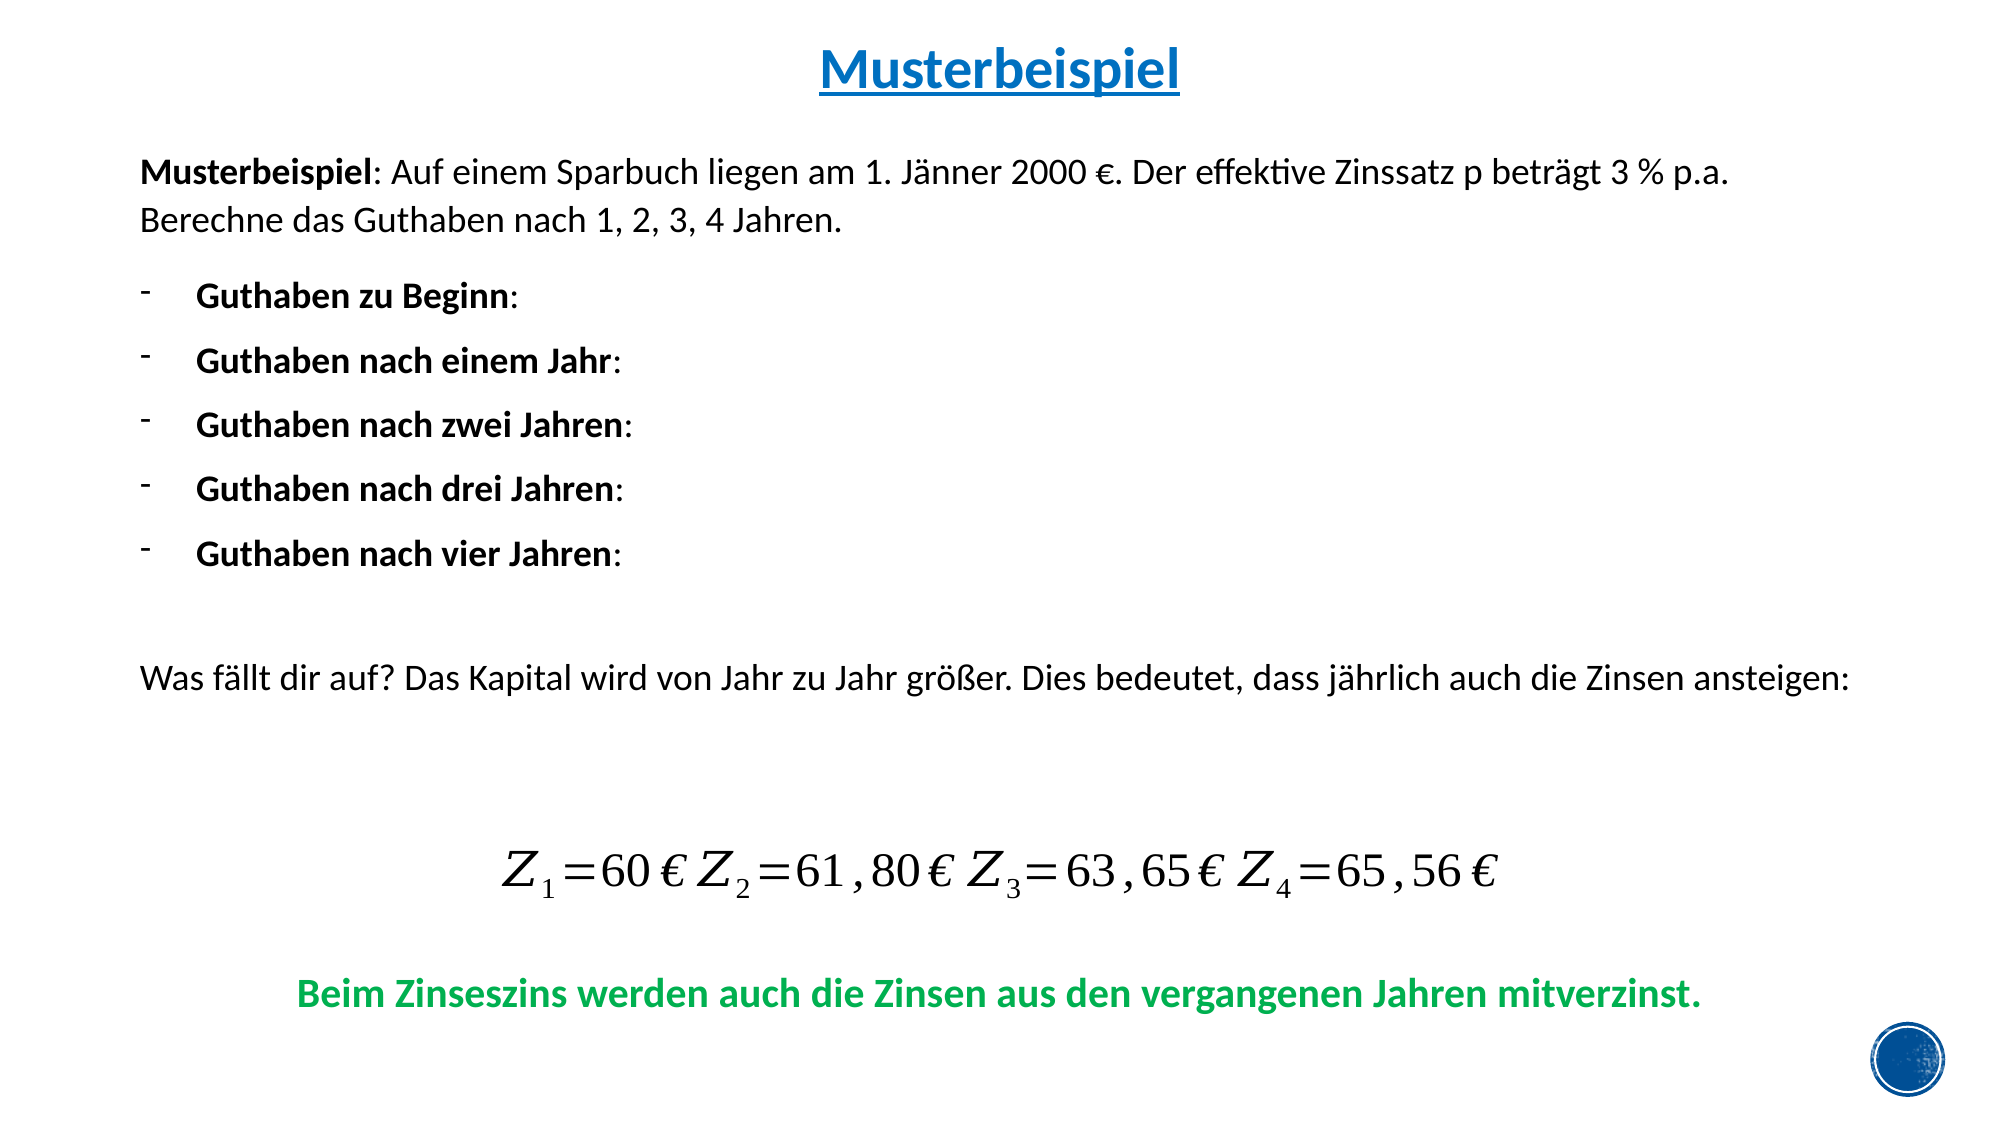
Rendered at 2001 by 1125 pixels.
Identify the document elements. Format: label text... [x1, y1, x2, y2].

text_box Musterbeispiel [804, 22, 1196, 108]
text_box Beim Zinseszins werden auch die Zinsen aus den vergangenen Jahren mitverzinst. [171, 955, 1829, 1024]
